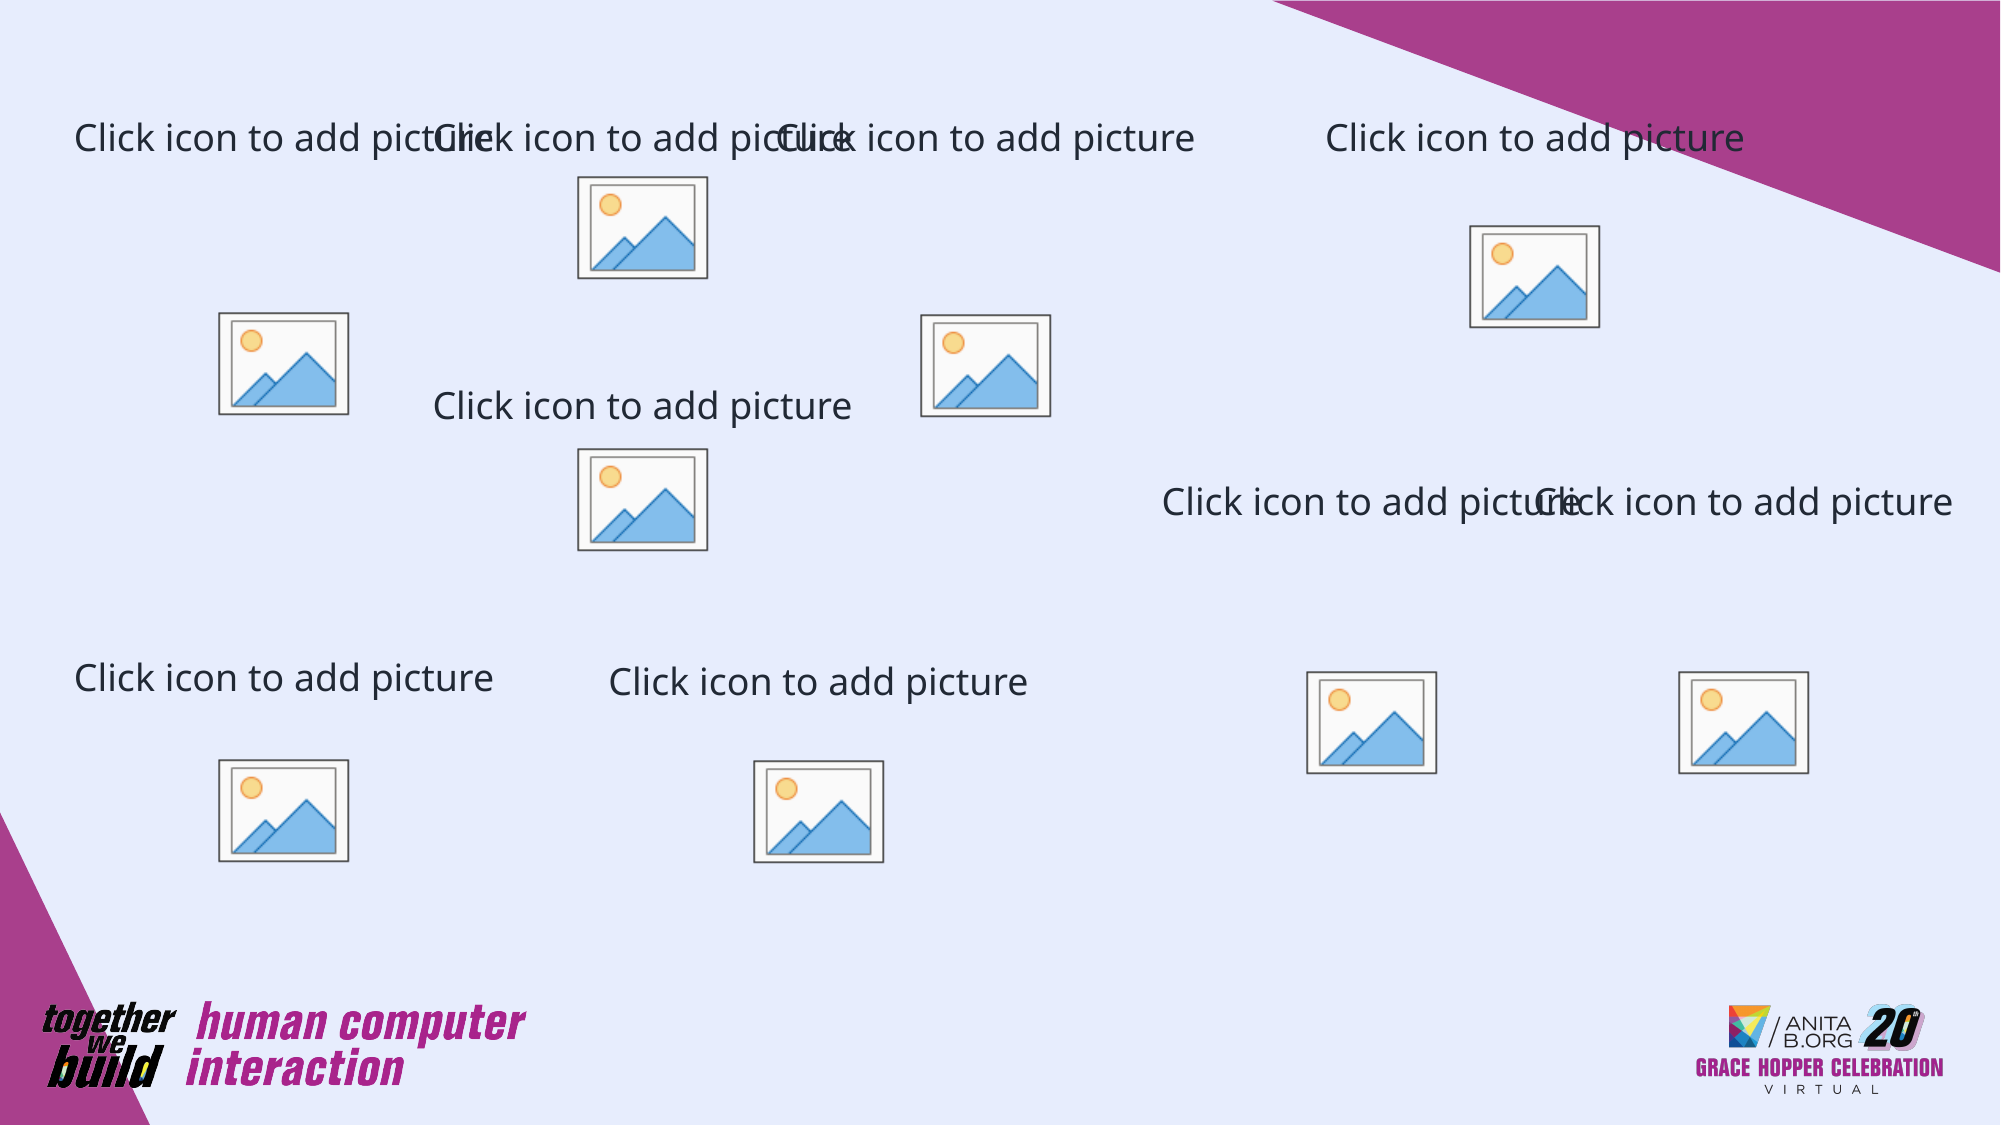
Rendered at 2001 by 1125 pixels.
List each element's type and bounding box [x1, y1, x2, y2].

picture [35, 646, 1149, 1125]
picture [1176, 106, 1894, 448]
picture [106, 106, 463, 623]
picture [1176, 470, 1567, 975]
picture [489, 374, 797, 626]
picture [1687, 998, 1952, 1105]
picture [489, 106, 797, 350]
picture [1593, 470, 1894, 975]
picture [823, 106, 1149, 626]
